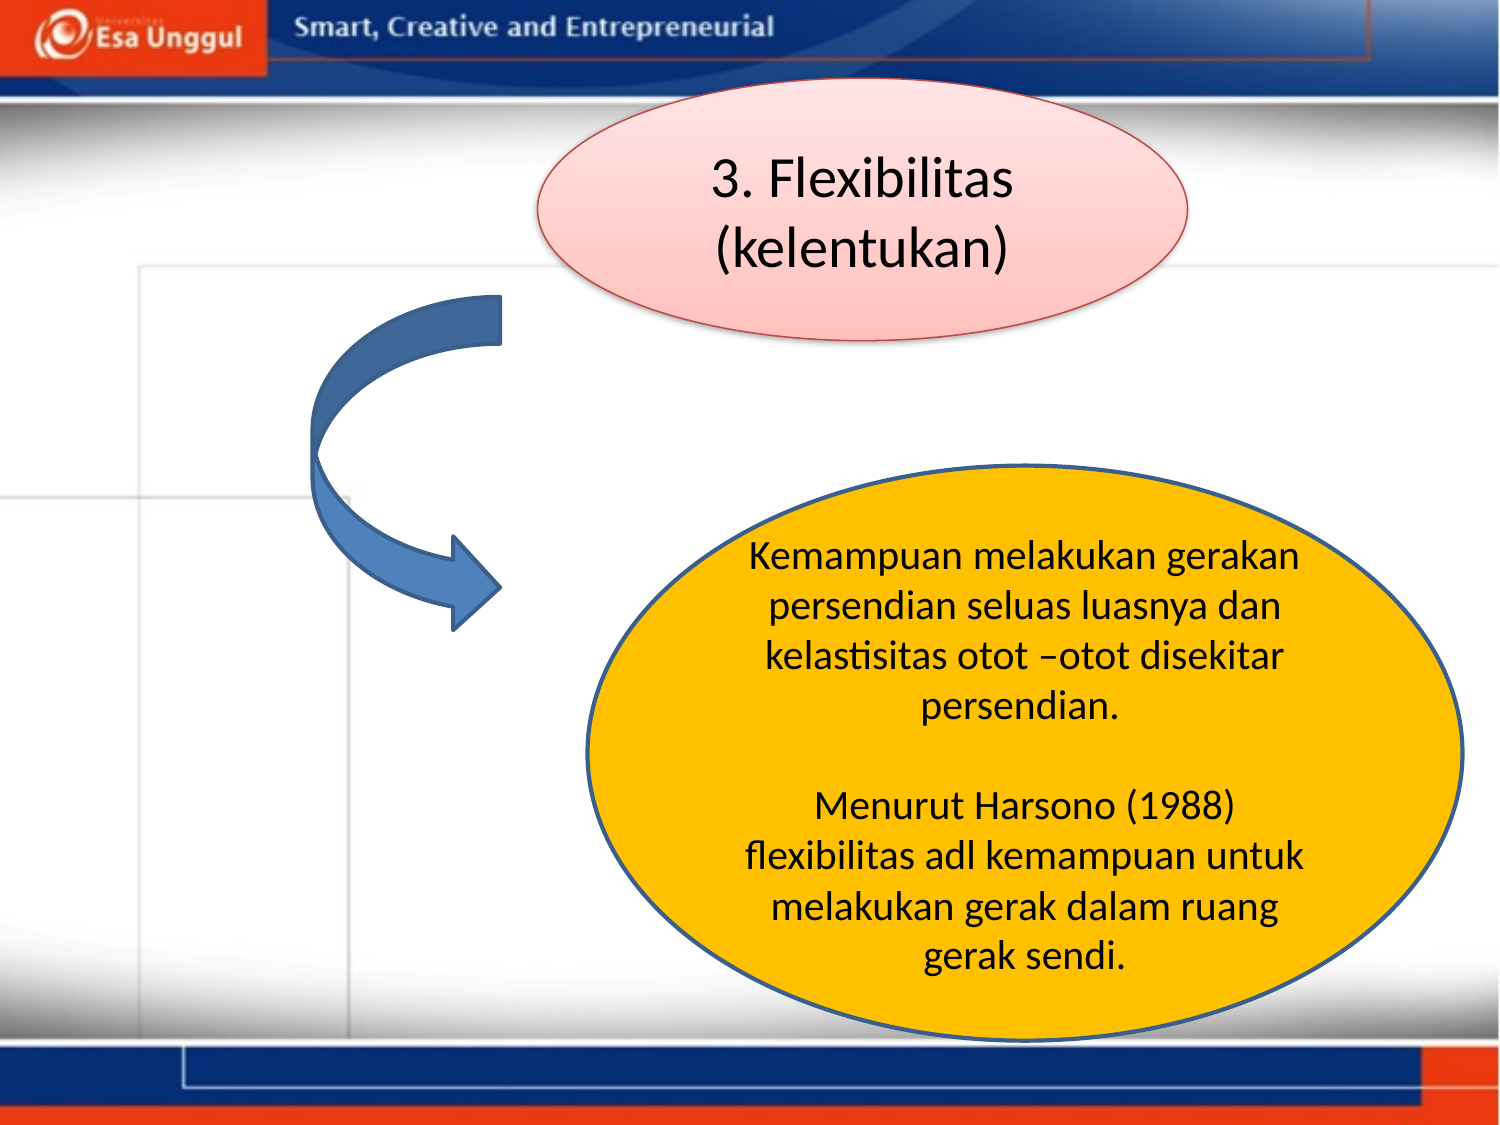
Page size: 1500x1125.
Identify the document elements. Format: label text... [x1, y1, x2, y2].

text_box [310, 294, 503, 633]
picture [0, 0, 1500, 1125]
text_box Kemampuan melakukan gerakan persendian seluas luasnya dan kelastisitas otot –otot disekitar persendian. Menurut Harsono (1988) flexibilitas adl kemampuan untuk melakukan gerak dalam ruang gerak sendi. [585, 463, 1465, 1043]
text_box 3. Flexibilitas (kelentukan) [536, 77, 1189, 342]
